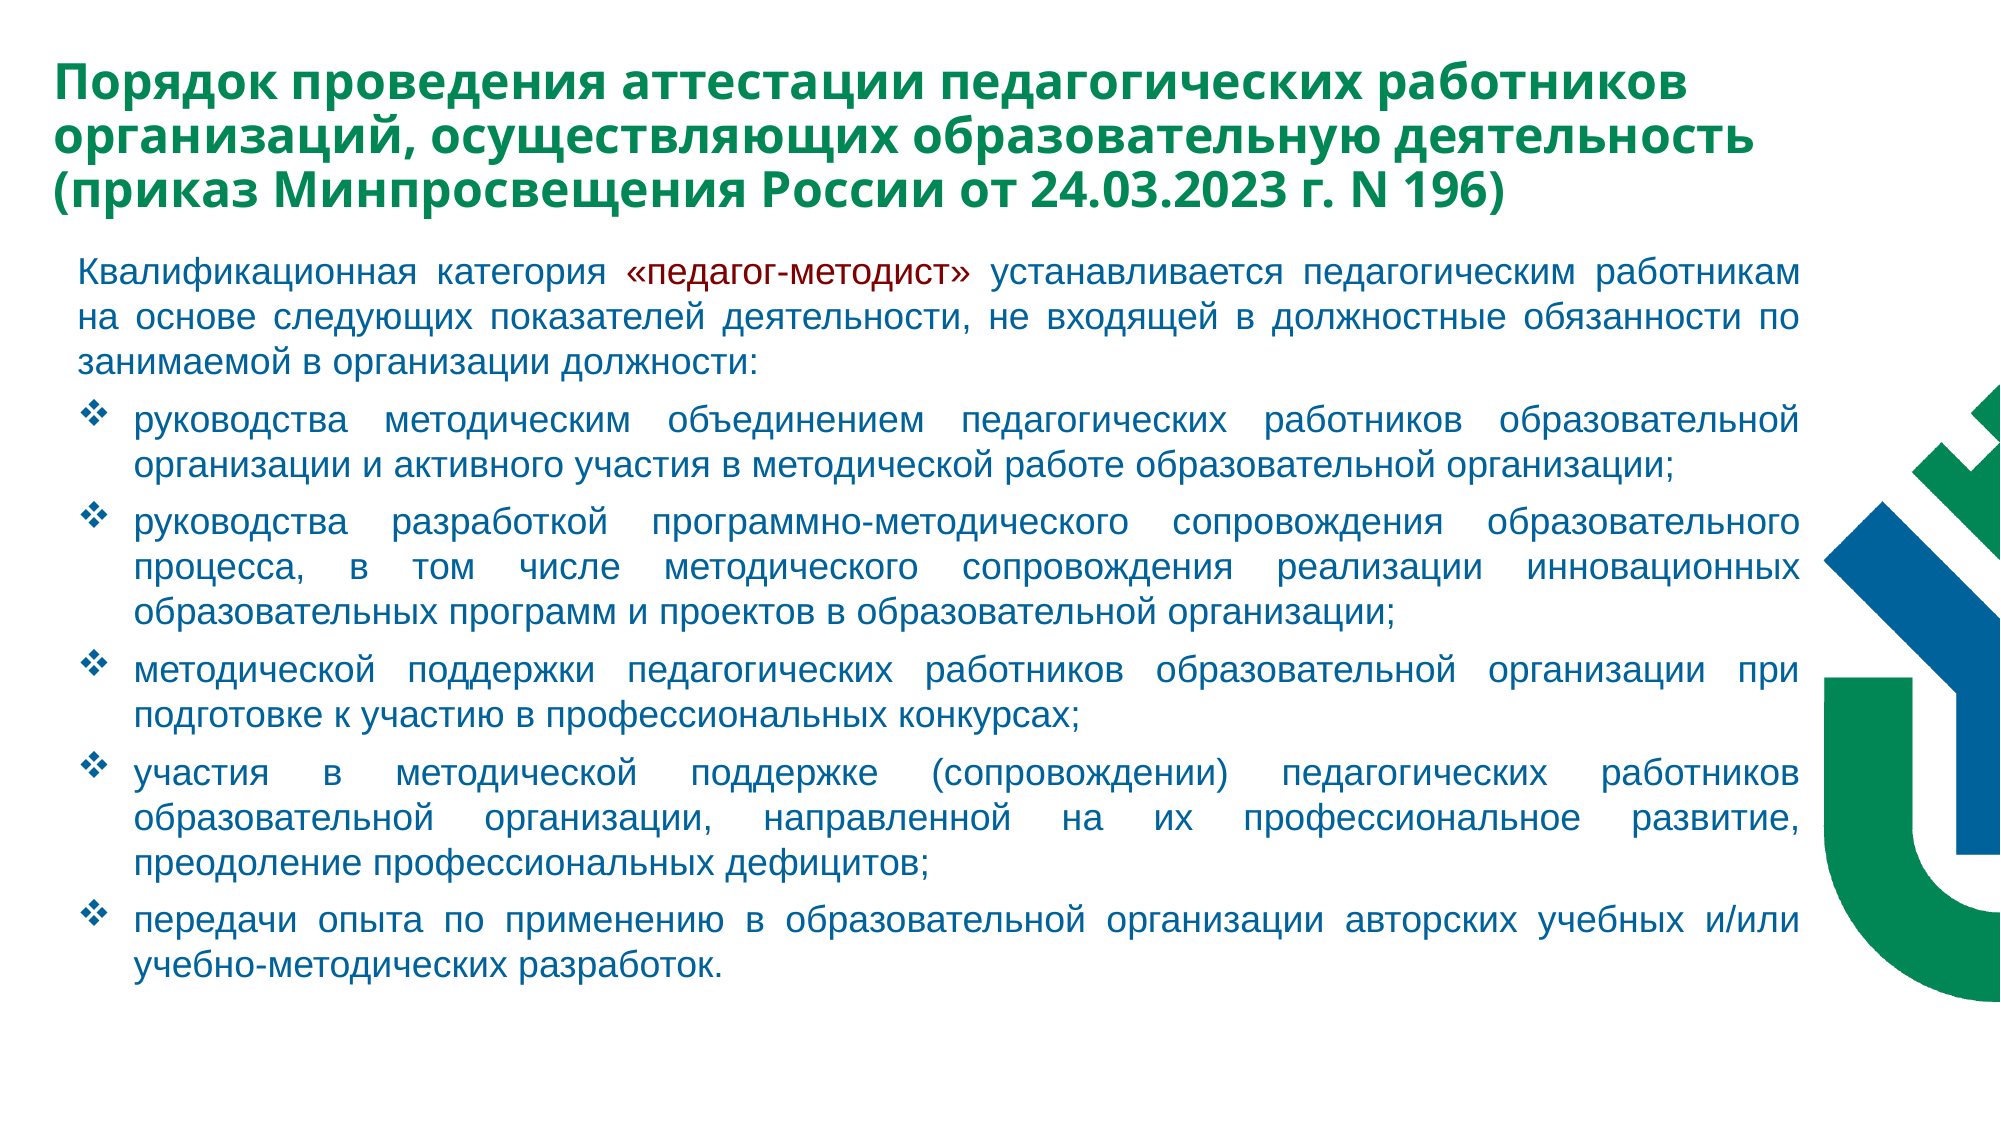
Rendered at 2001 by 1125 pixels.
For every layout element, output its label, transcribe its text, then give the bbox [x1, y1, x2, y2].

text_box Порядок проведения аттестации педагогических работников организаций, осуществляющих образовательную деятельность (приказ Минпросвещения России от 24.03.2023 г. N 196) [36, 45, 1964, 229]
list Квалификационная категория «педагог-методист» устанавливается педагогическим работникам на основе следующих показателей деятельности, не входящей в должностные обязанности по занимаемой в организации должности: руководства методическим объединением педагогических работников образовательной организации и активного участия в методической работе образовательной организации; руководства разработкой программно-методического сопровождения образовательного процесса, в том числе методического сопровождения реализации инновационных образовательных программ и проектов в образовательной организации; методической поддержки педагогических работников образовательной организации при подготовке к участию в профессиональных конкурсах; участия в методической поддержке (сопровождении) педагогических работников образовательной организации, направленной на их профессиональное развитие, преодоление профессиональных дефицитов; передачи опыта по применению в образовательной организации авторских учебных и/или учебно-методических разработок. [62, 239, 1817, 1065]
picture [1822, 381, 2000, 1005]
